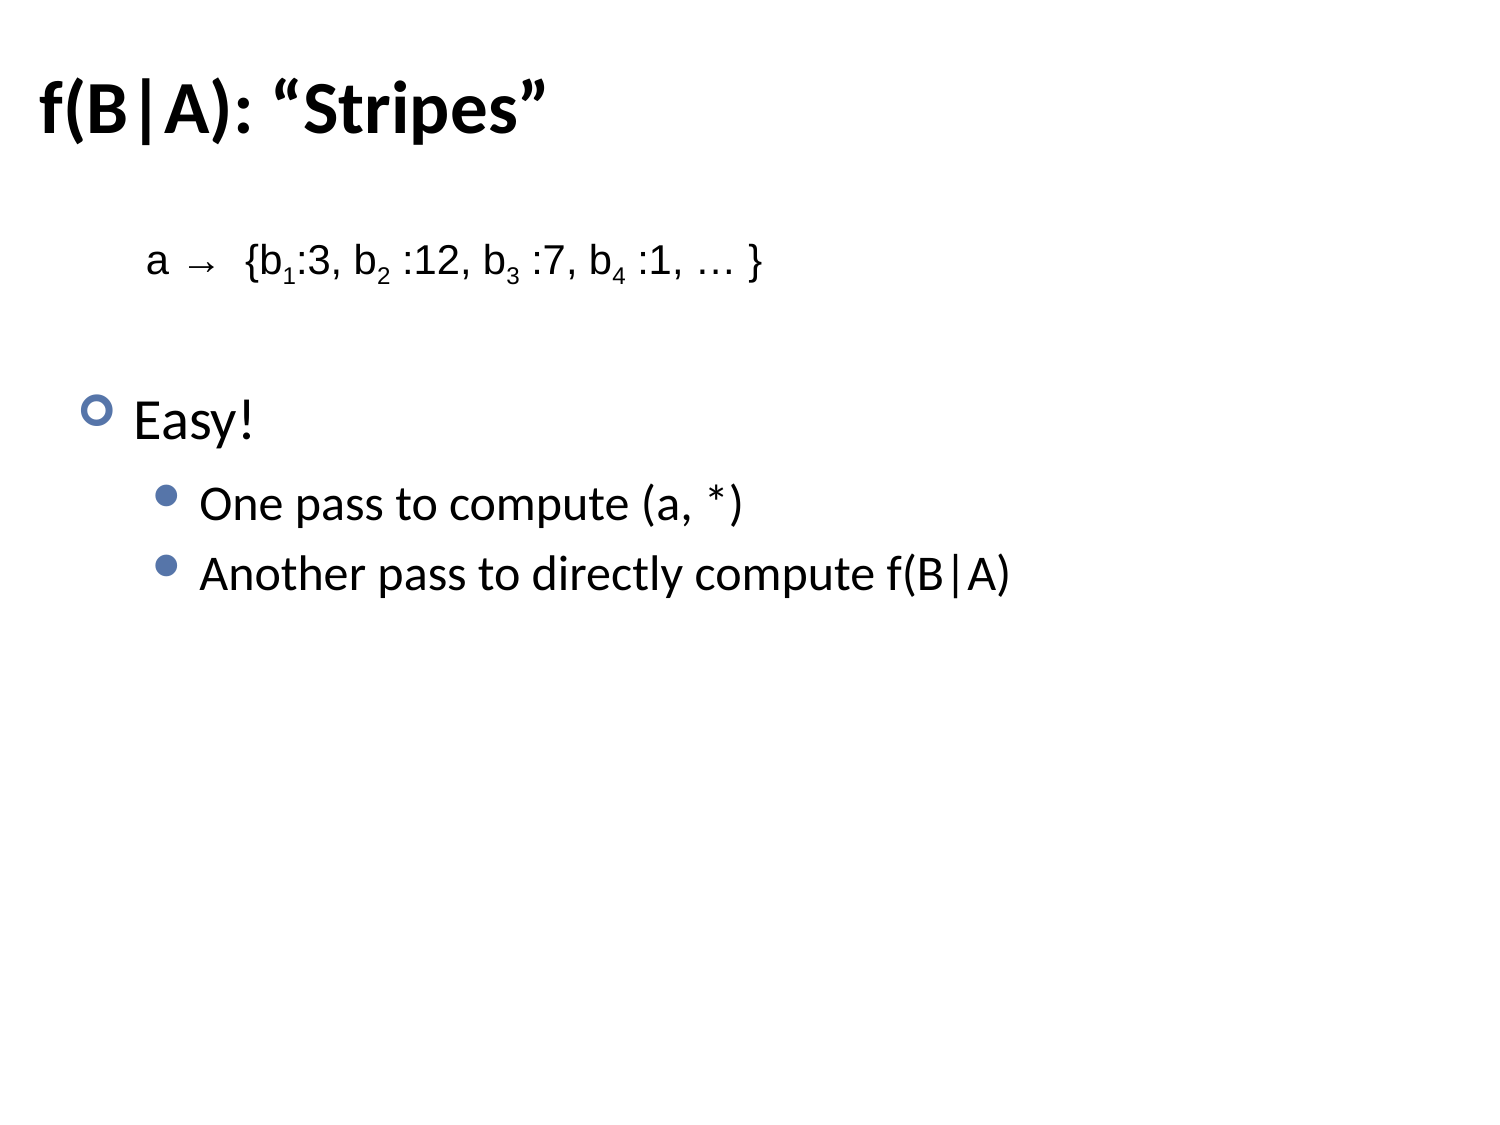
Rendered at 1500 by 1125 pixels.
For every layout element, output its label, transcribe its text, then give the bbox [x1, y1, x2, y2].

list Easy! One pass to compute (a, *) Another pass to directly compute f(B|A) [62, 174, 1451, 1013]
text_box a → {b1:3, b2 :12, b3 :7, b4 :1, … } [130, 224, 778, 297]
title f(B|A): “Stripes” [24, 18, 1451, 188]
